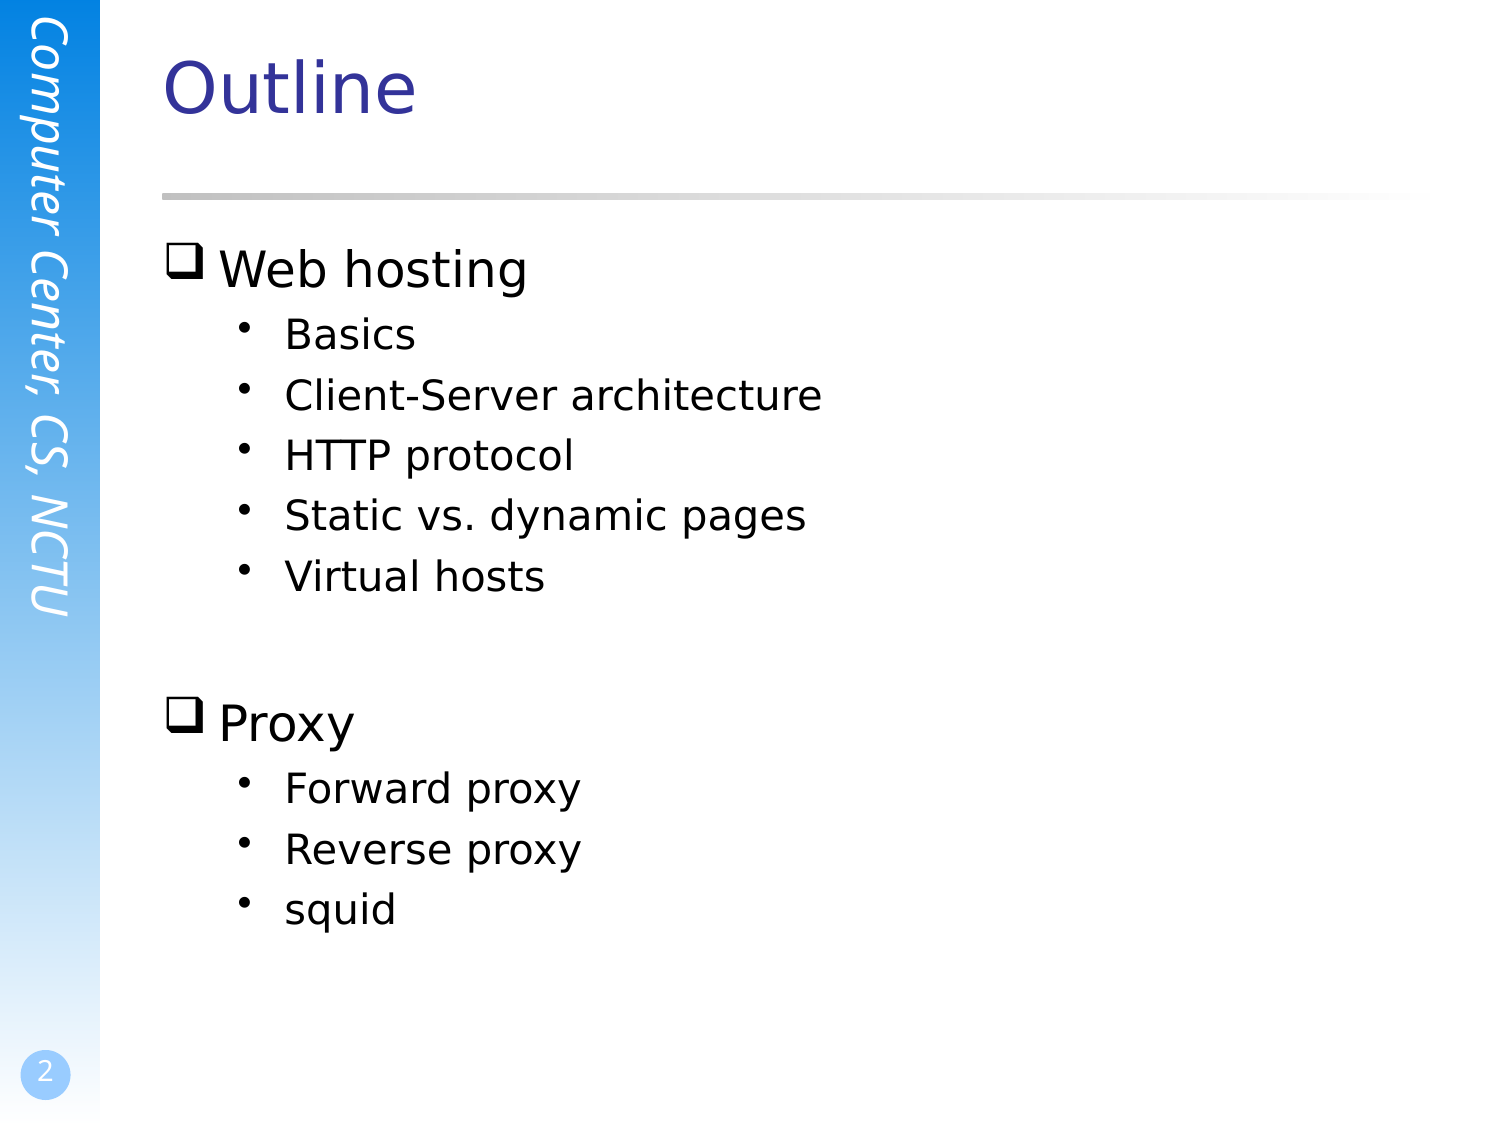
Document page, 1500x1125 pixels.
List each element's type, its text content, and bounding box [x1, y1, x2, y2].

title Outline [162, 42, 1438, 231]
list Web hosting Basics Client-Server architecture HTTP protocol Static vs. dynamic pages Virtual hosts Proxy Forward proxy Reverse proxy squid [162, 237, 1438, 1000]
